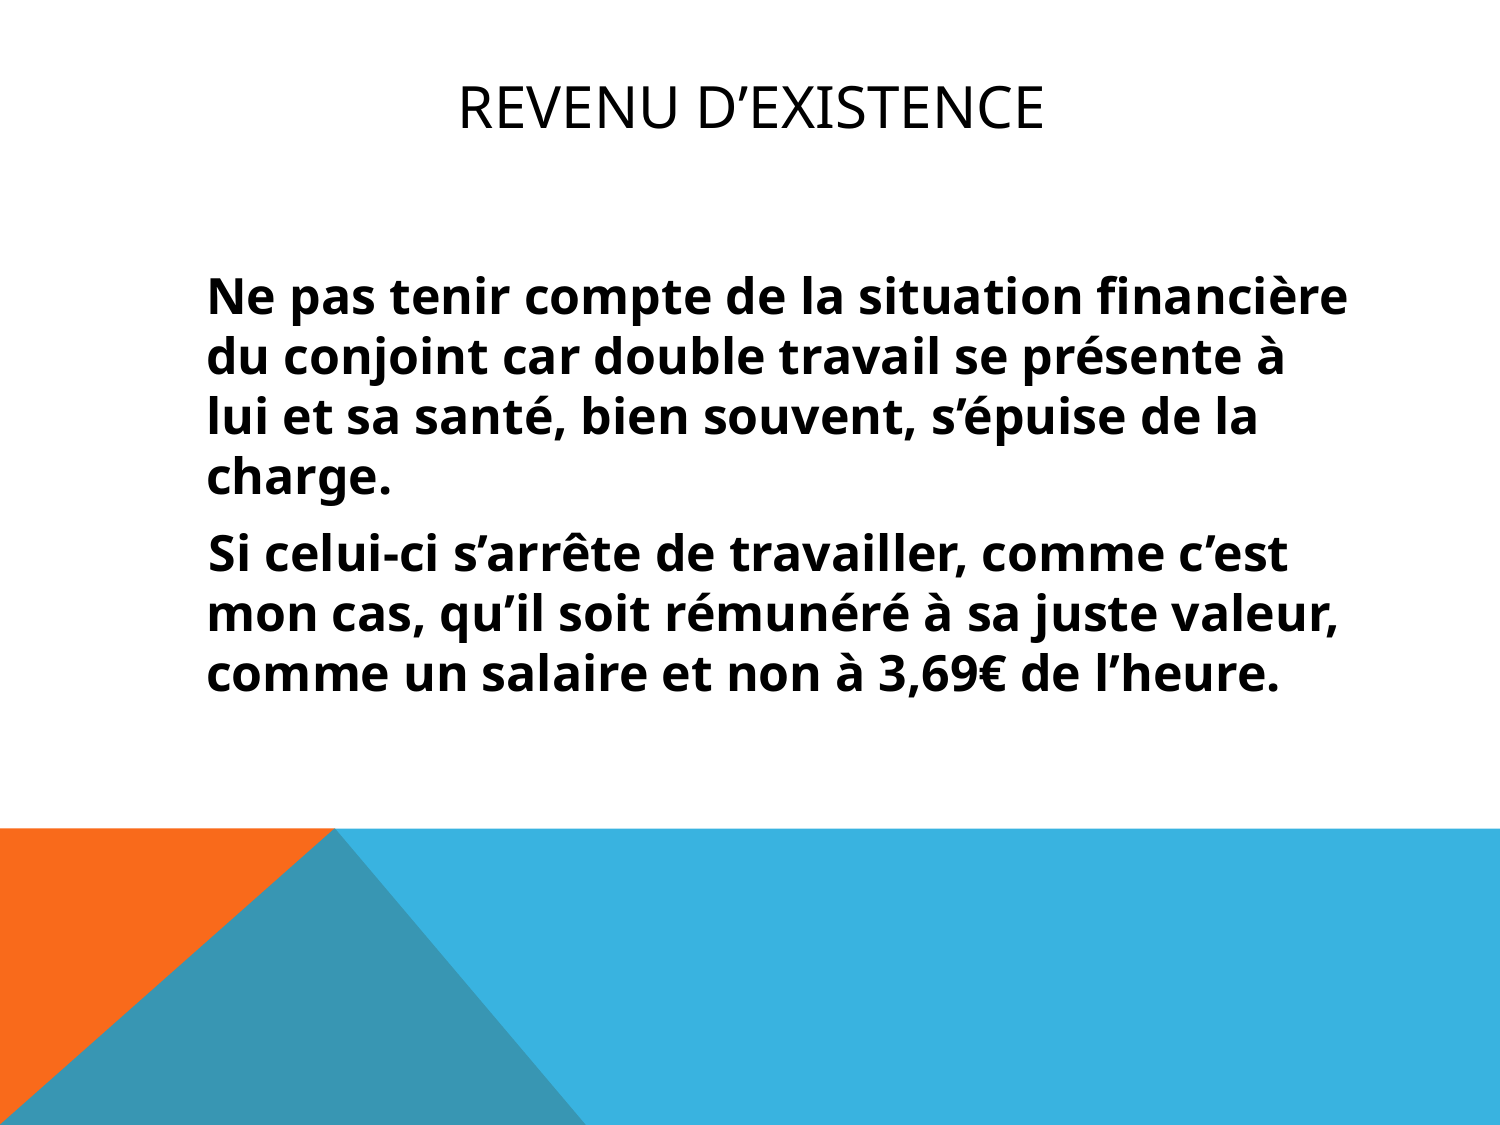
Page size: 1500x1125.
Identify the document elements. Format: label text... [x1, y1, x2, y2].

list Ne pas tenir compte de la situation financière du conjoint car double travail se présente à lui et sa santé, bien souvent, s’épuise de la charge. Si celui-ci s’arrête de travailler, comme c’est mon cas, qu’il soit rémunéré à sa juste valeur, comme un salaire et non à 3,69€ de l’heure. [135, 180, 1369, 912]
title REVENU D’EXISTENCE [135, 60, 1369, 150]
